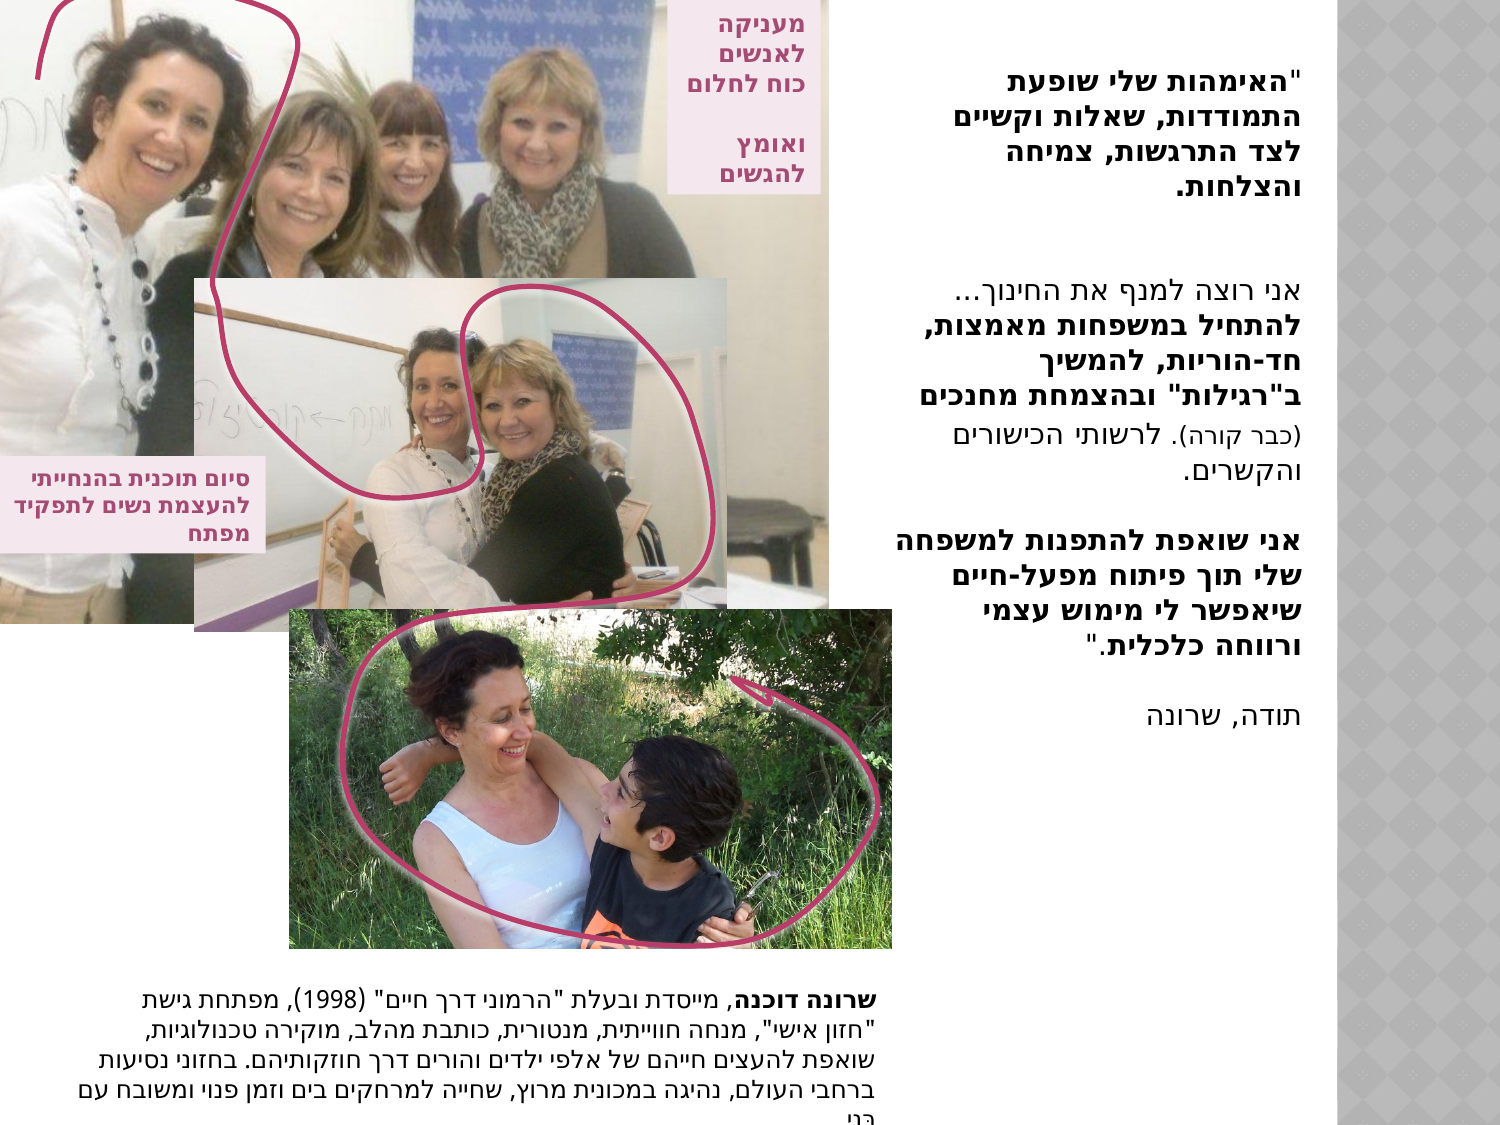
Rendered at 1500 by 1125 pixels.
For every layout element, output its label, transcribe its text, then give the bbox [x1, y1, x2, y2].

picture [288, 609, 893, 949]
text_box "האימהות שלי שופעת התמודדות, שאלות וקשיים לצד התרגשות, צמיחה והצלחות. אני רוצה למנף את החינוך...להתחיל במשפחות מאמצות, חד-הוריות, להמשיך ב"רגילות" ובהצמחת מחנכים (כבר קורה). לרשותי הכישורים והקשרים. אני שואפת להתפנות למשפחה שלי תוך פיתוח מפעל-חיים שיאפשר לי מימוש עצמי ורווחה כלכלית." תודה, שרונה [879, 54, 1317, 739]
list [194, 278, 727, 633]
text_box שרונה דוכנה, מייסדת ובעלת "הרמוני דרך חיים" (1998), מפתחת גישת "חזון אישי", מנחה חווייתית, מנטורית, כותבת מהלב, מוקירה טכנולוגיות, שואפת להעצים חייהם של אלפי ילדים והורים דרך חוזקותיהם. בחזוני נסיעות ברחבי העולם, נהיגה במכונית מרוץ, שחייה למרחקים בים וזמן פנוי ומשובח עם בּני. [53, 975, 892, 1125]
picture [0, 0, 829, 625]
